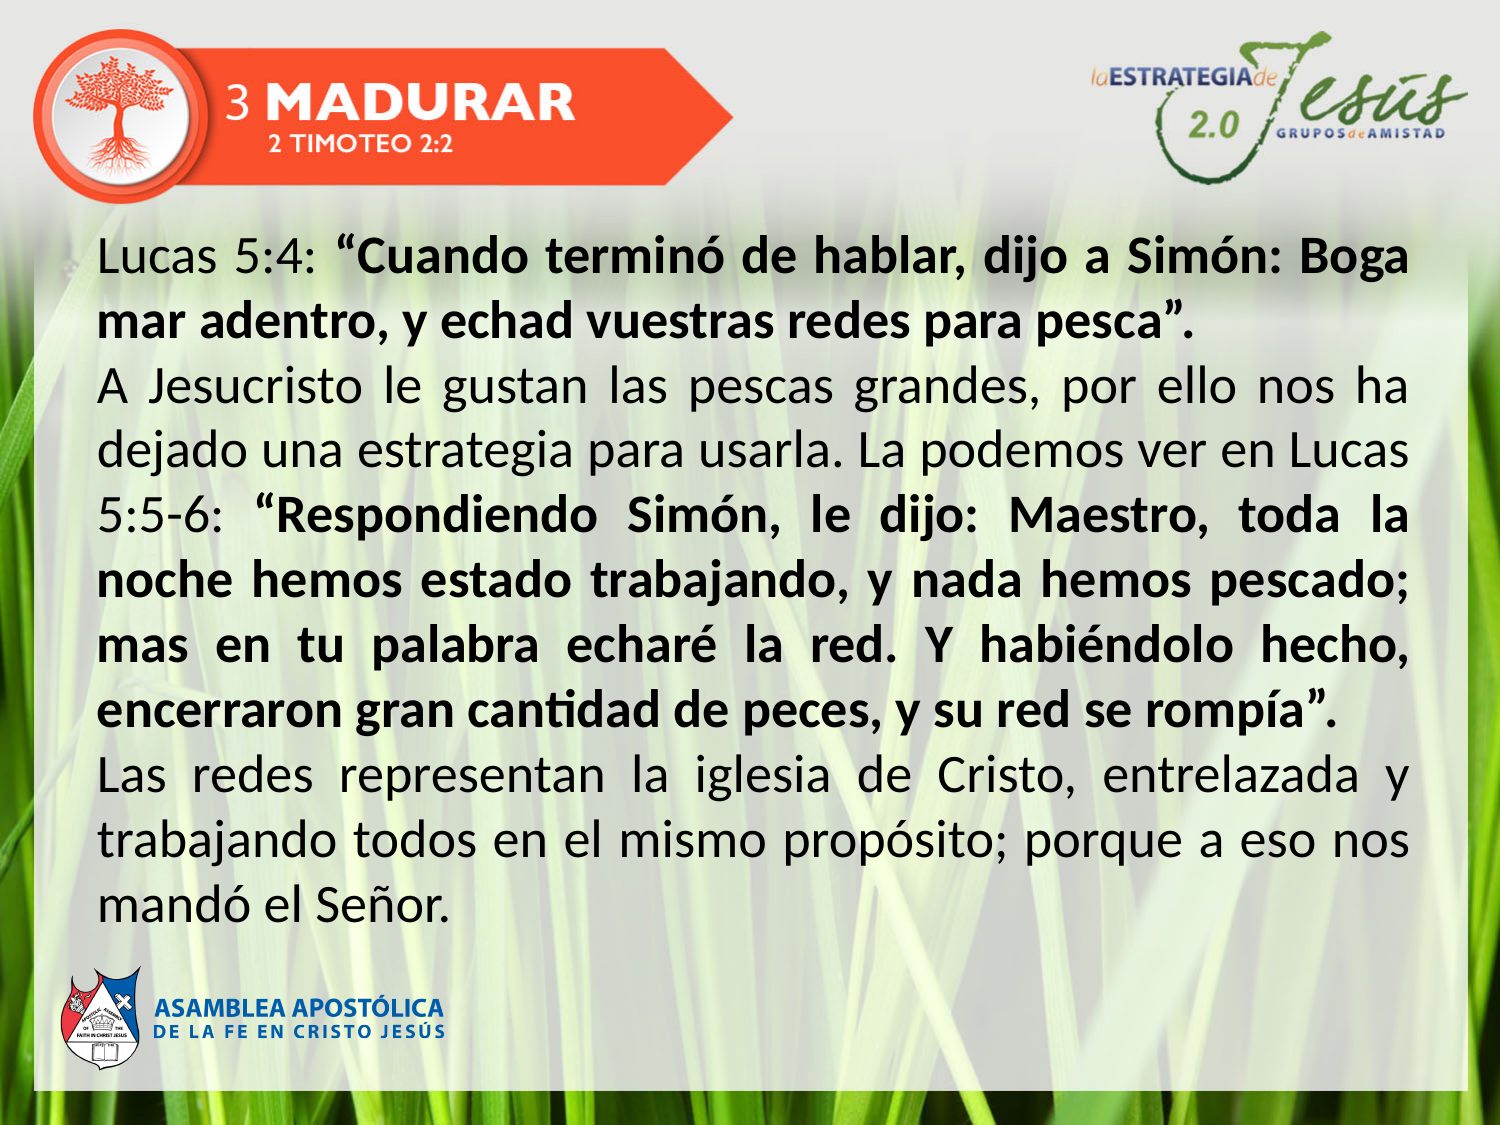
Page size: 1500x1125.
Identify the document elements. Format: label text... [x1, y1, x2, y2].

picture [0, 0, 1500, 1125]
text_box Lucas 5:4: “Cuando terminó de hablar, dijo a Simón: Boga mar adentro, y echad vuestras redes para pesca”. A Jesucristo le gustan las pescas grandes, por ello nos ha dejado una estrategia para usarla. La podemos ver en Lucas 5:5-6: “Respondiendo Simón, le dijo: Maestro, toda la noche hemos estado trabajando, y nada hemos pescado; mas en tu palabra echaré la red. Y habiéndolo hecho, encerraron gran cantidad de peces, y su red se rompía”. Las redes representan la iglesia de Cristo, entrelazada y trabajando todos en el mismo propósito; porque a eso nos mandó el Señor. [82, 211, 1427, 941]
